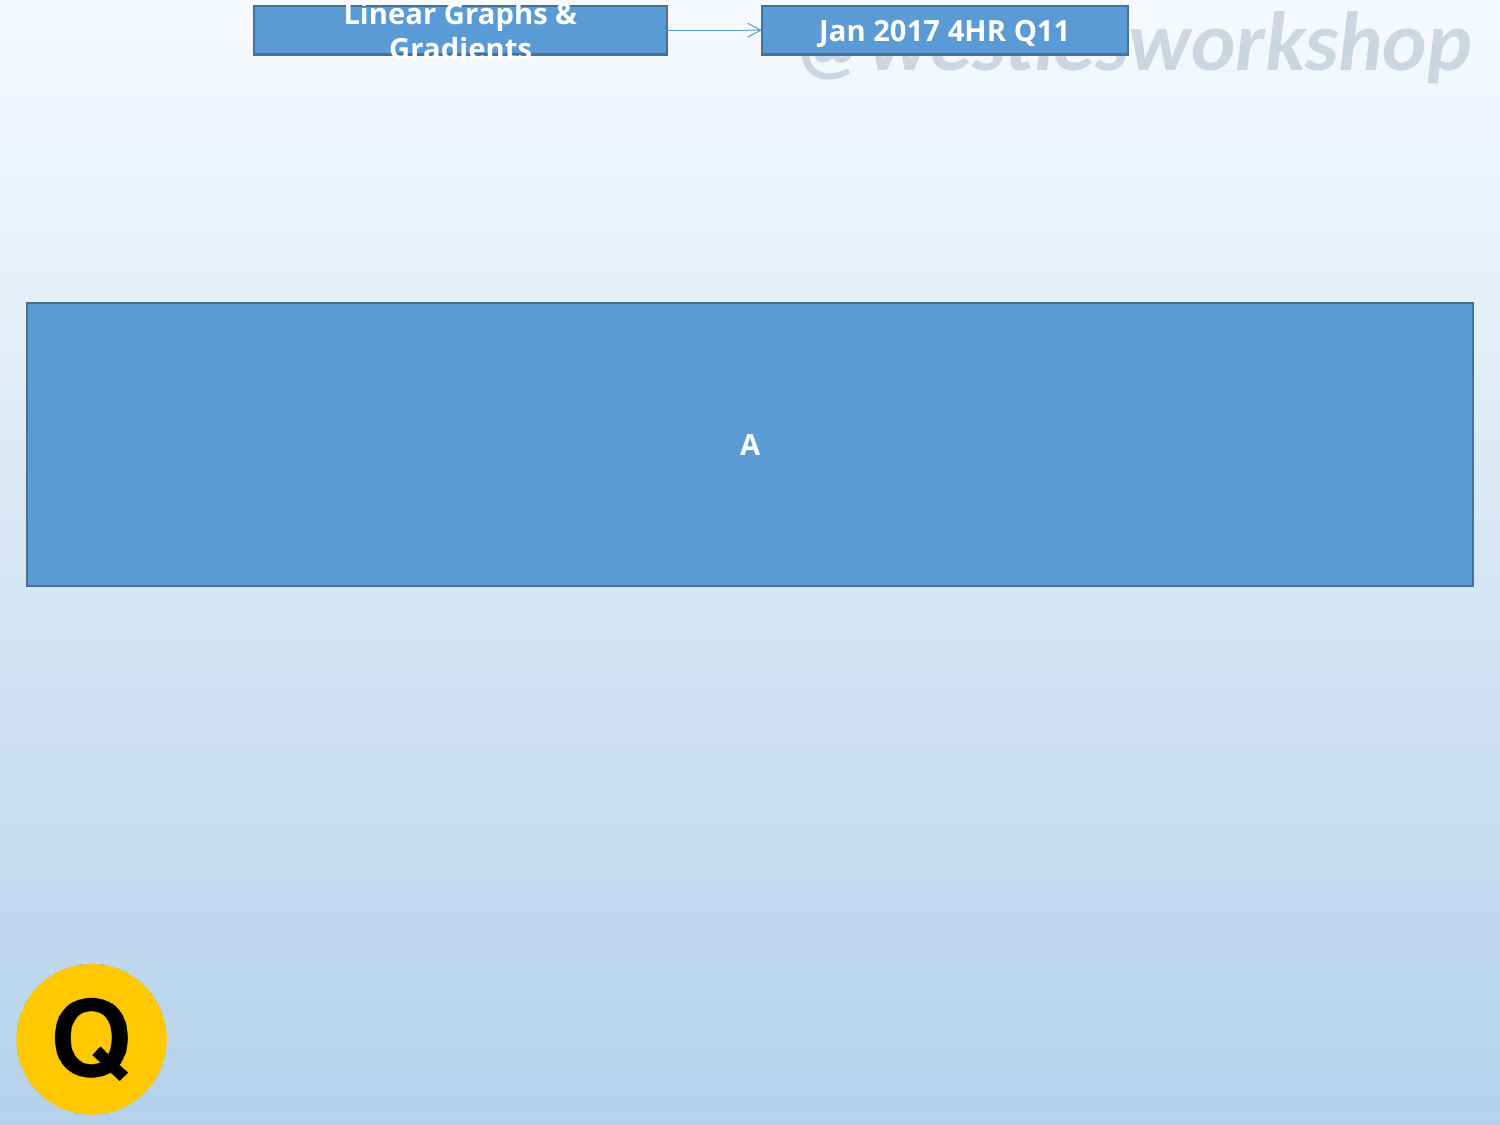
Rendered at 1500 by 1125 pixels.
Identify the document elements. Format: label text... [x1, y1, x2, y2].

picture [0, 940, 191, 1125]
text_box Linear Graphs & Gradients [253, 5, 668, 56]
text_box Jan 2017 4HR Q11 [761, 5, 1129, 56]
picture [26, 302, 1474, 586]
